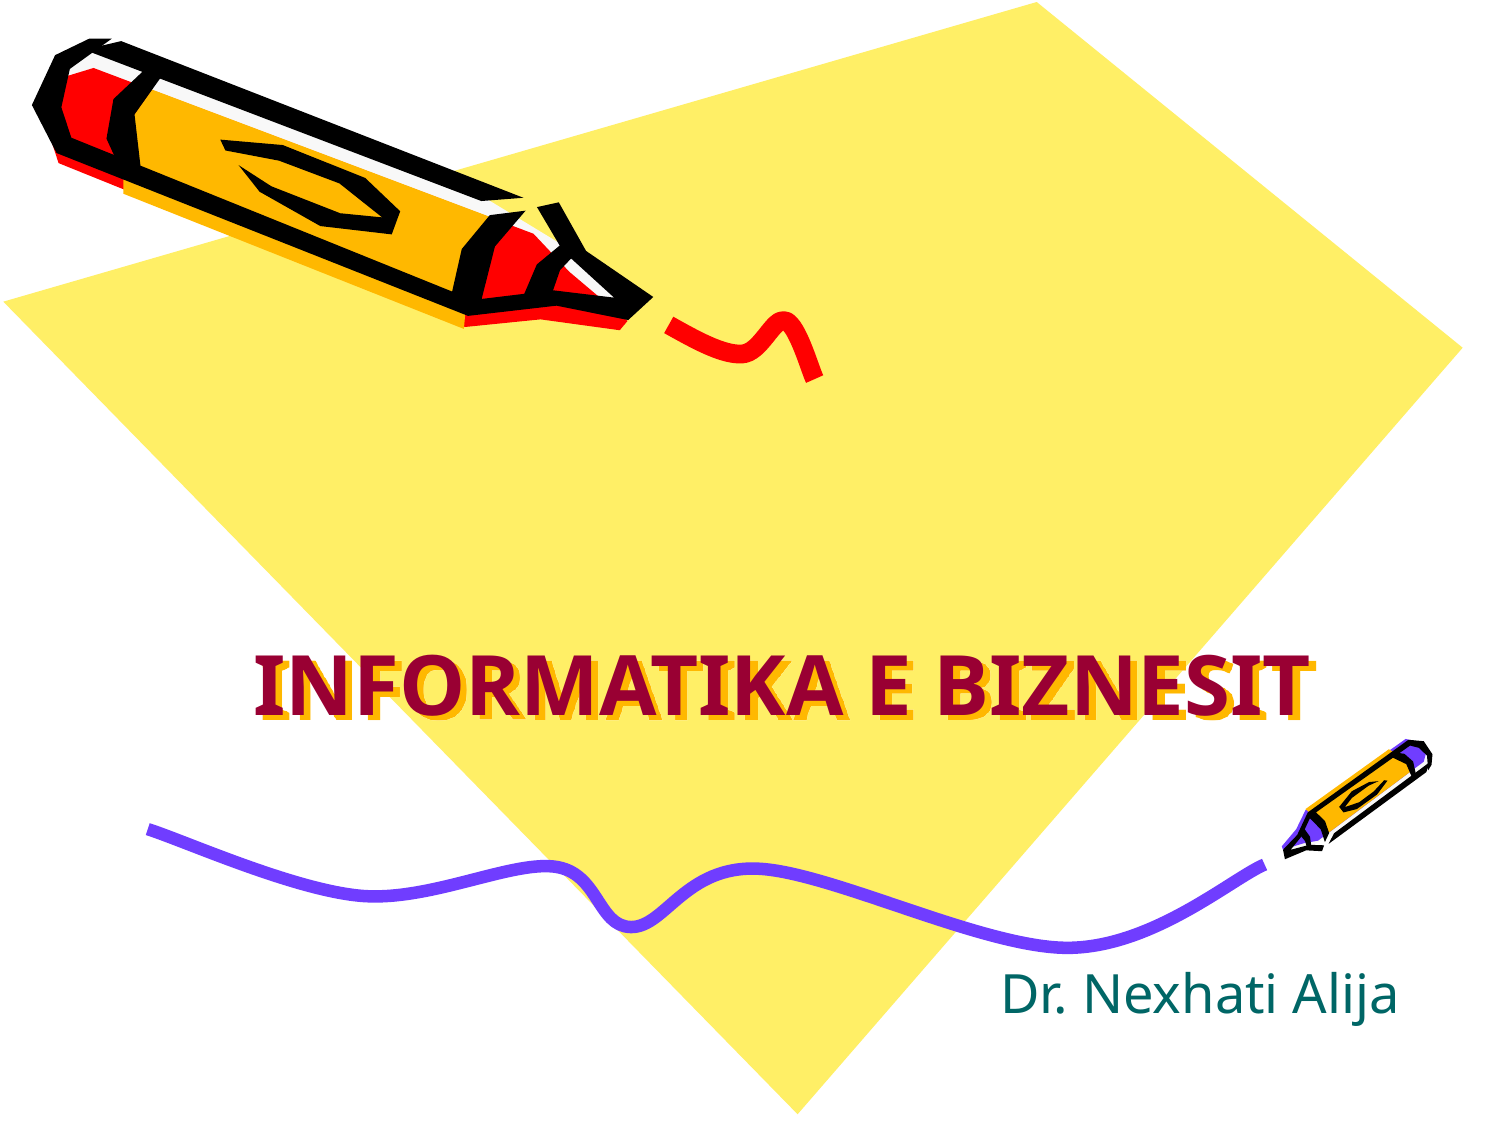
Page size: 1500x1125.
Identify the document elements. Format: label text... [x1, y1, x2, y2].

title INFORMATIKA E BIZNESIT [204, 479, 1339, 740]
text_box Dr. Nexhati Alija [985, 952, 1415, 1032]
